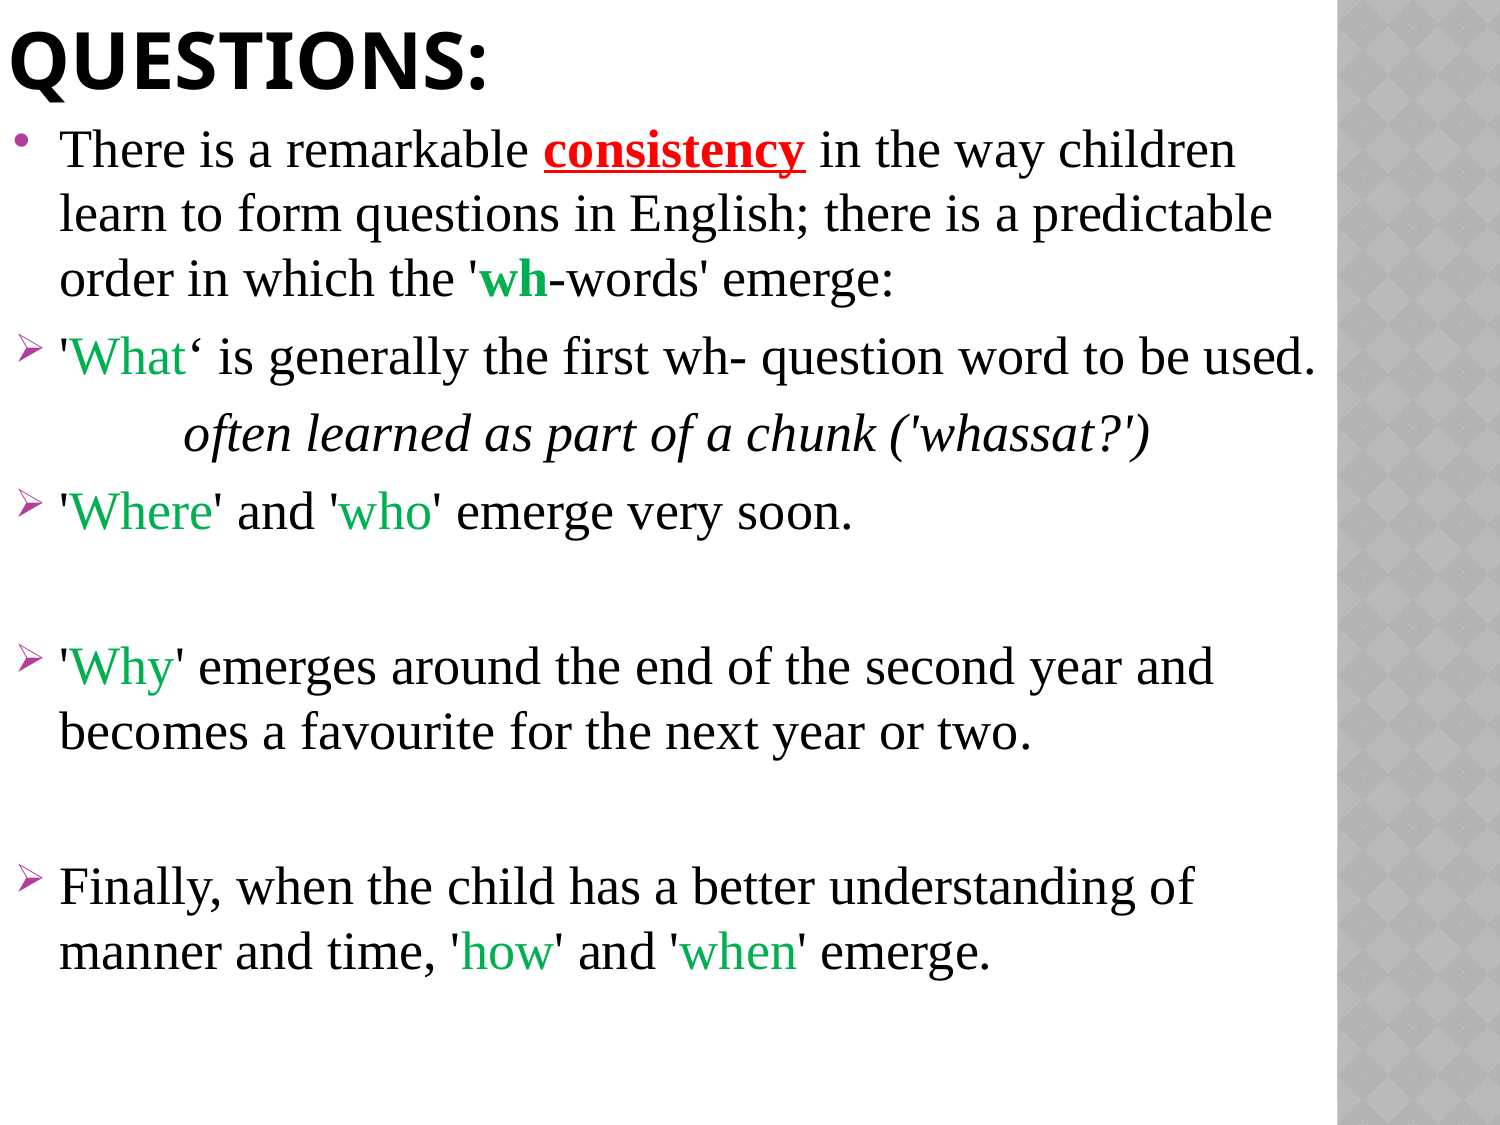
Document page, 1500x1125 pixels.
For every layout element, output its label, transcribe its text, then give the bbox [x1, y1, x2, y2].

title Questions: [0, 0, 1336, 105]
list There is a remarkable consistency in the way children learn to form questions in English; there is a predictable order in which the 'wh-words' emerge: 'What‘ is generally the first wh- question word to be used. often learned as part of a chunk ('whassat?') 'Where' and 'who' emerge very soon. 'Why' emerges around the end of the second year and becomes a favourite for the next year or two. Finally, when the child has a better understanding of manner and time, 'how' and 'when' emerge. [0, 105, 1336, 1125]
